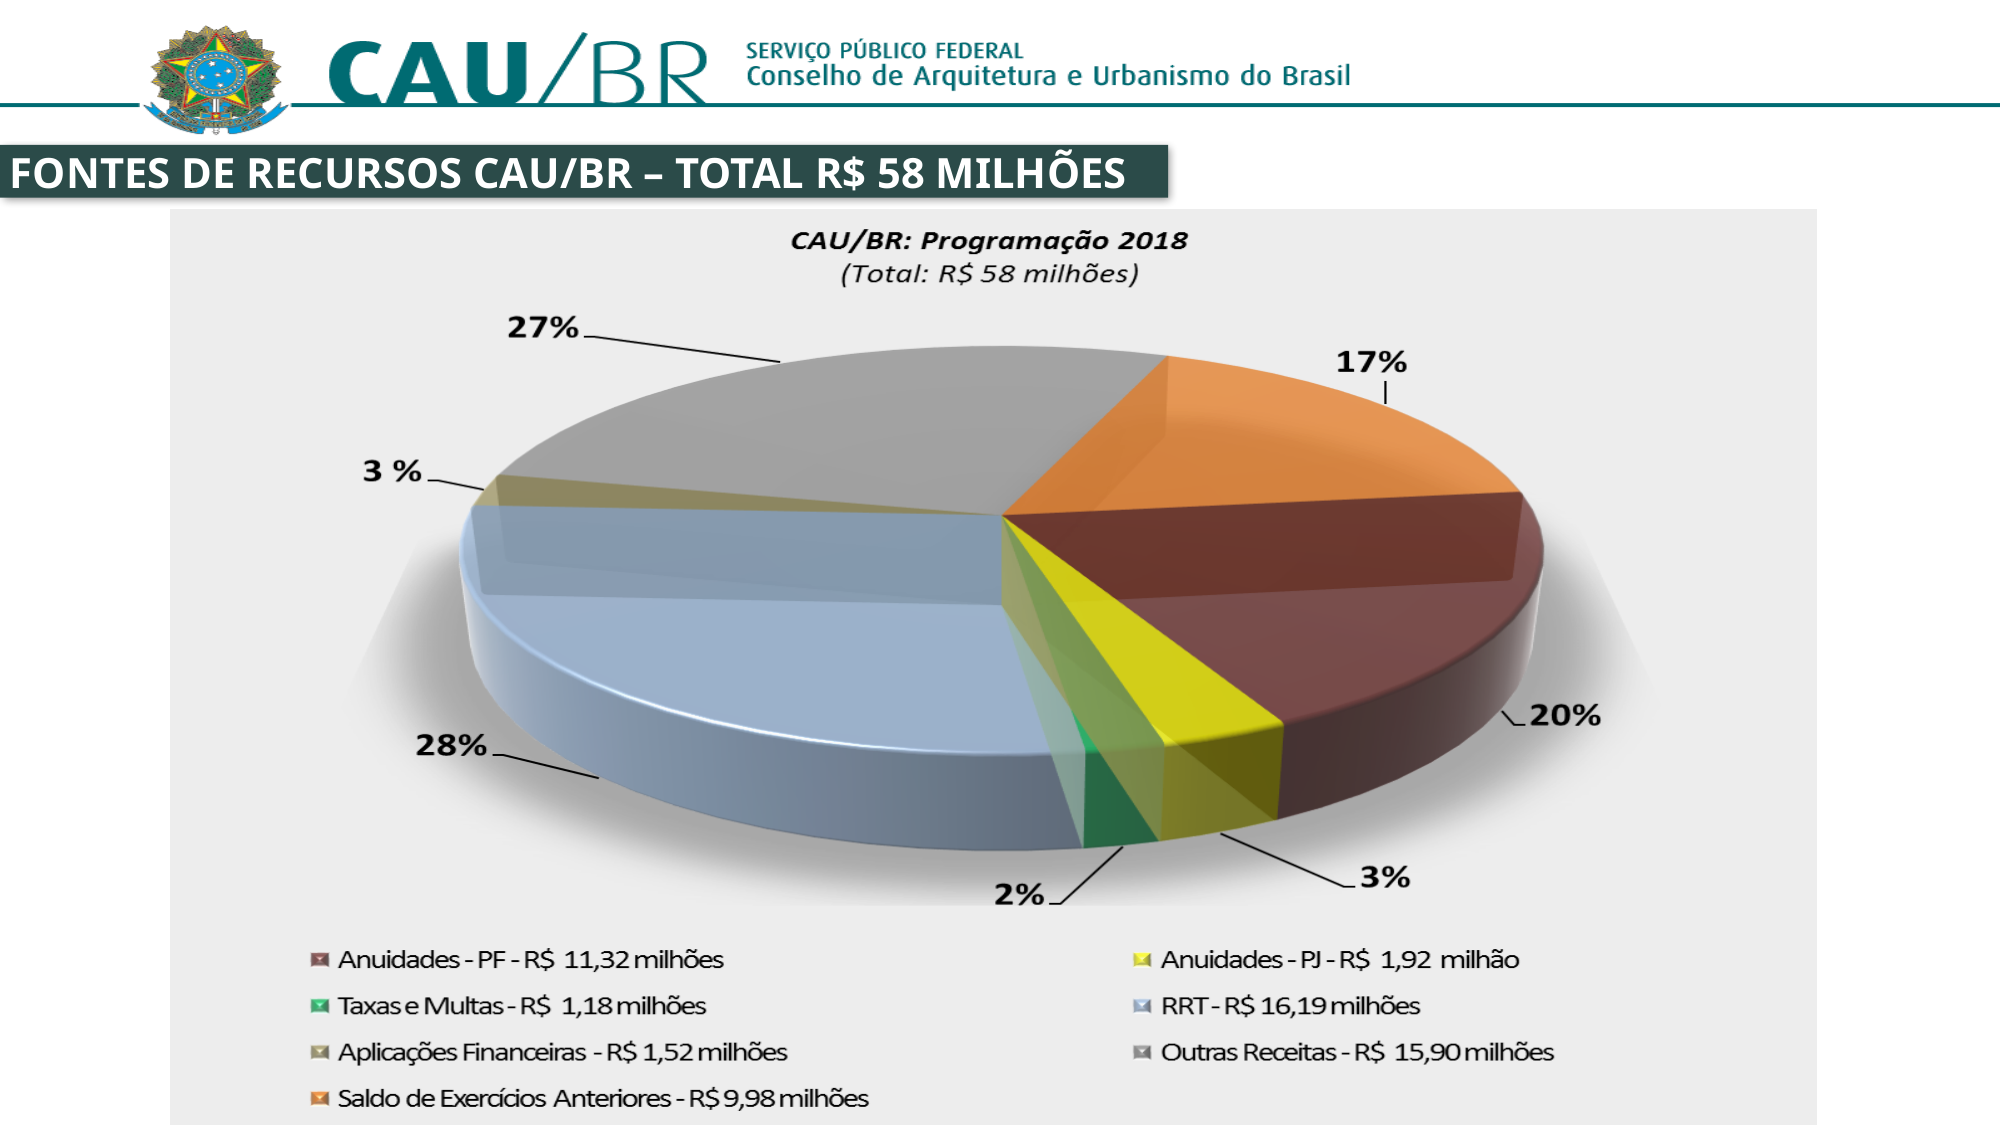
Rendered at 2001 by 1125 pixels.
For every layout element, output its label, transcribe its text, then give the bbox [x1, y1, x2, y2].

picture [0, 0, 2000, 1125]
text_box FONTES DE RECURSOS CAU/BR – TOTAL R$ 58 MILHÕES [0, 143, 1170, 200]
